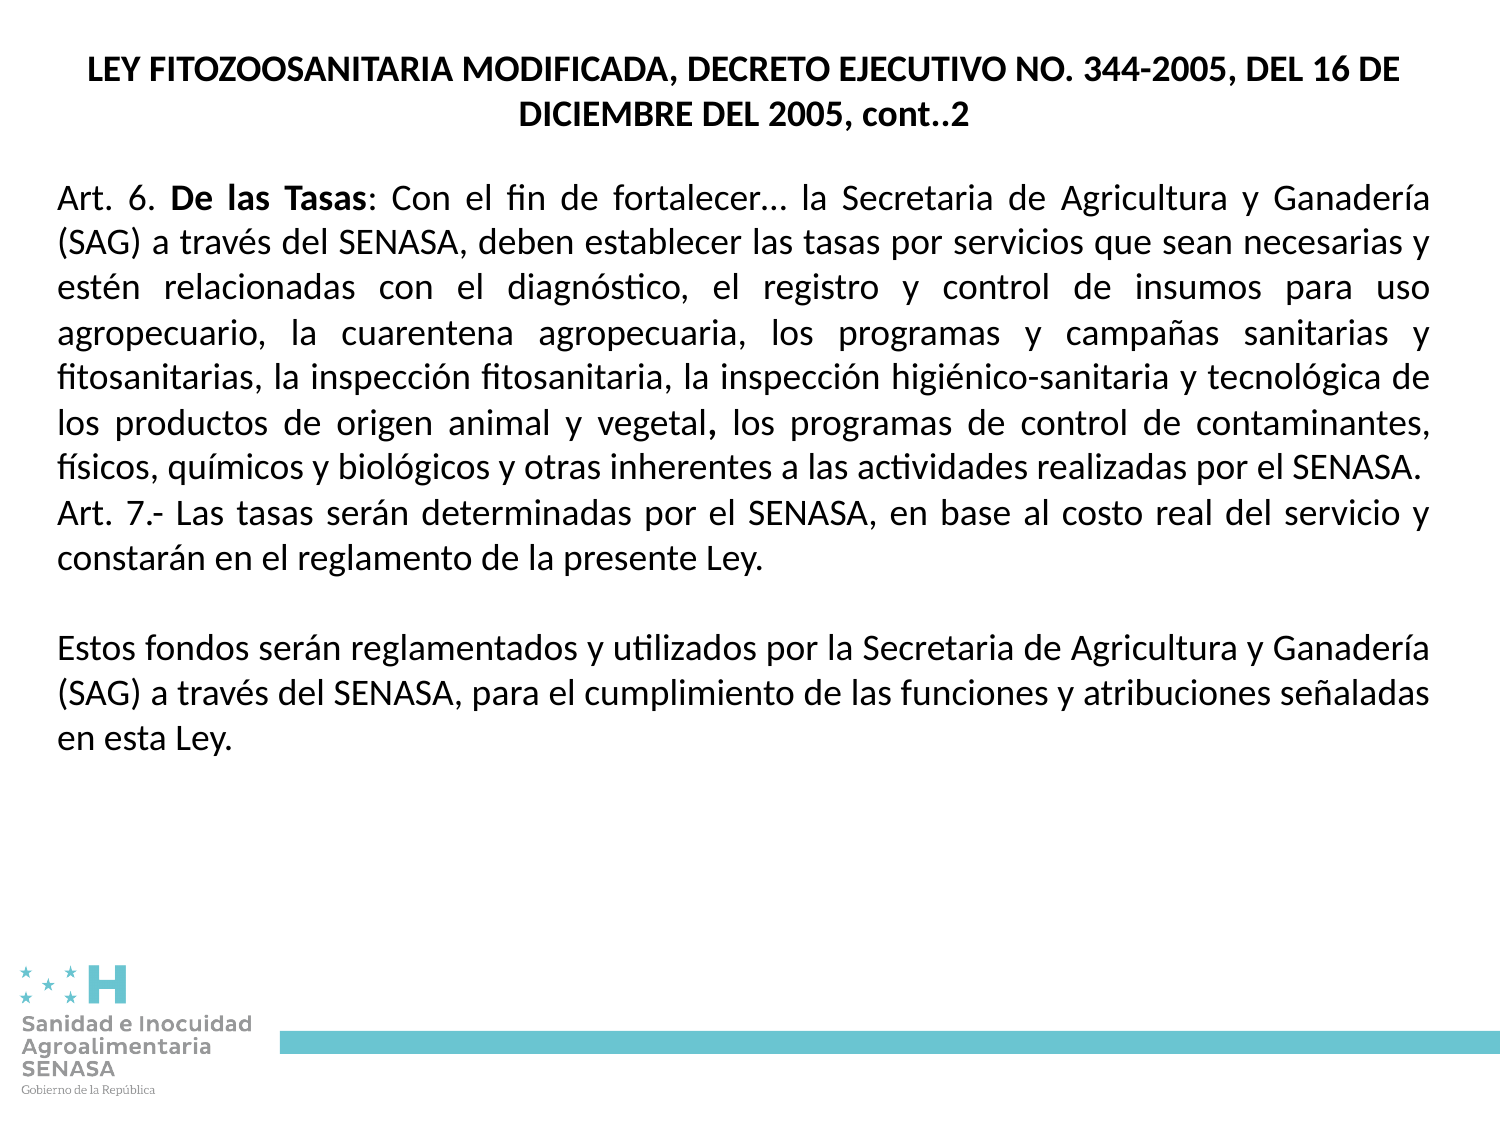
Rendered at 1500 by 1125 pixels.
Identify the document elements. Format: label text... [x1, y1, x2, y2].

picture [19, 965, 251, 1097]
text_box LEY FITOZOOSANITARIA MODIFICADA, DECRETO EJECUTIVO NO. 344-2005, DEL 16 DE DICIEMBRE DEL 2005, cont..2 [48, 36, 1441, 141]
text_box Art. 6. De las Tasas: Con el fin de fortalecer… la Secretaria de Agricultura y Ganadería (SAG) a través del SENASA, deben establecer las tasas por servicios que sean necesarias y estén relacionadas con el diagnóstico, el registro y control de insumos para uso agropecuario, la cuarentena agropecuaria, los programas y campañas sanitarias y fitosanitarias, la inspección fitosanitaria, la inspección higiénico-sanitaria y tecnológica de los productos de origen animal y vegetal, los programas de control de contaminantes, físicos, químicos y biológicos y otras inherentes a las actividades realizadas por el SENASA. Art. 7.- Las tasas serán determinadas por el SENASA, en base al costo real del servicio y constarán en el reglamento de la presente Ley. Estos fondos serán reglamentados y utilizados por la Secretaria de Agricultura y Ganadería (SAG) a través del SENASA, para el cumplimiento de las funciones y atribuciones señaladas en esta Ley. [42, 165, 1447, 810]
text_box [279, 1030, 1500, 1055]
